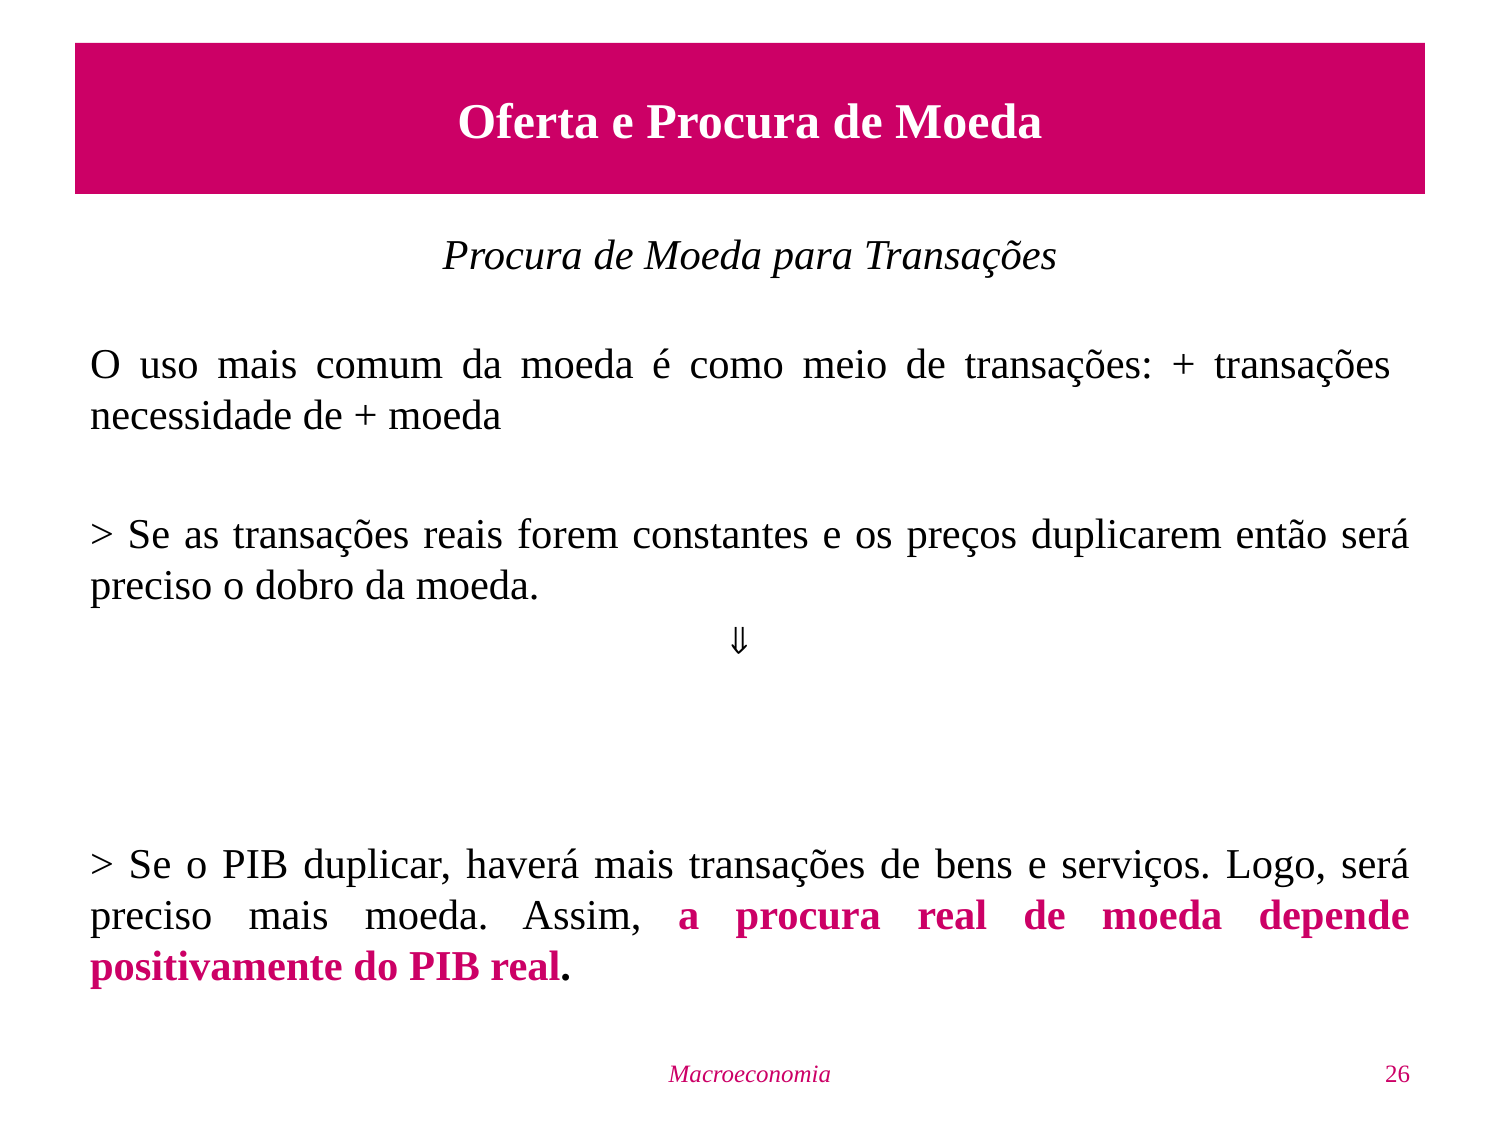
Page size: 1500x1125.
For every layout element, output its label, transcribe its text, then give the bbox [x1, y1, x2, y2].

slide_number 26 [1074, 1042, 1425, 1103]
footer Macroeconomia [512, 1042, 988, 1103]
title Oferta e Procura de Moeda [75, 42, 1425, 194]
